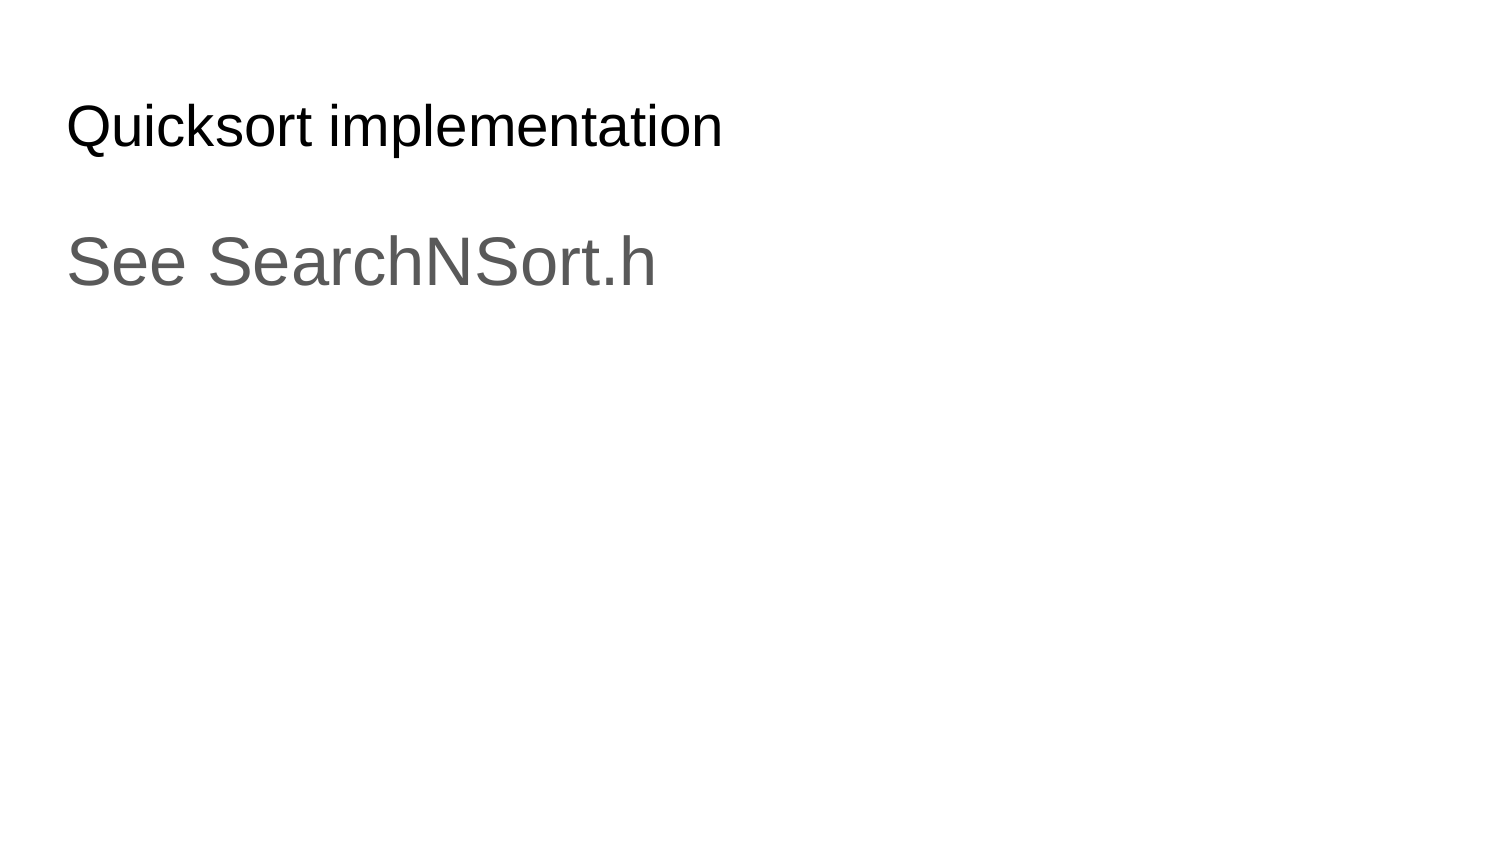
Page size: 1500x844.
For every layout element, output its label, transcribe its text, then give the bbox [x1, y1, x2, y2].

list See SearchNSort.h [51, 189, 1449, 750]
title Quicksort implementation [51, 72, 1449, 167]
